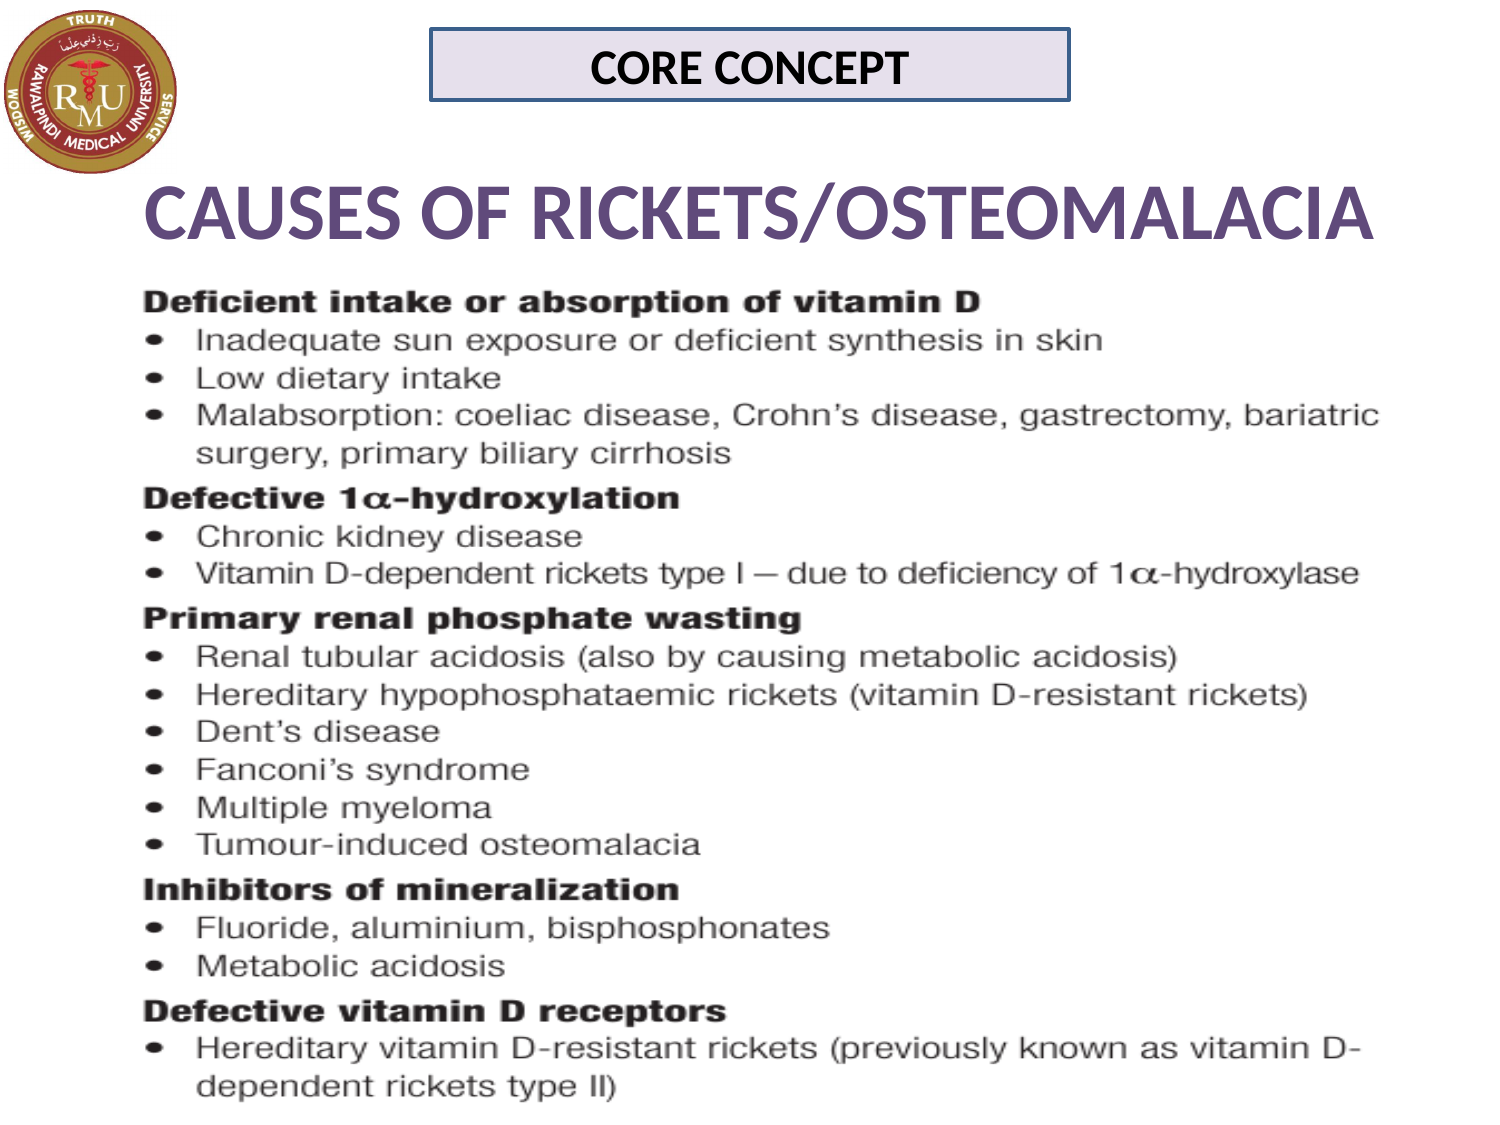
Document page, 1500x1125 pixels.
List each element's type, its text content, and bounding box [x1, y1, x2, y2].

picture [74, 263, 1463, 1115]
title CAUSES OF RICKETS/OSTEOMALACIA [75, 113, 1425, 261]
text_box CORE CONCEPT [429, 27, 1071, 102]
picture [3, 10, 177, 174]
